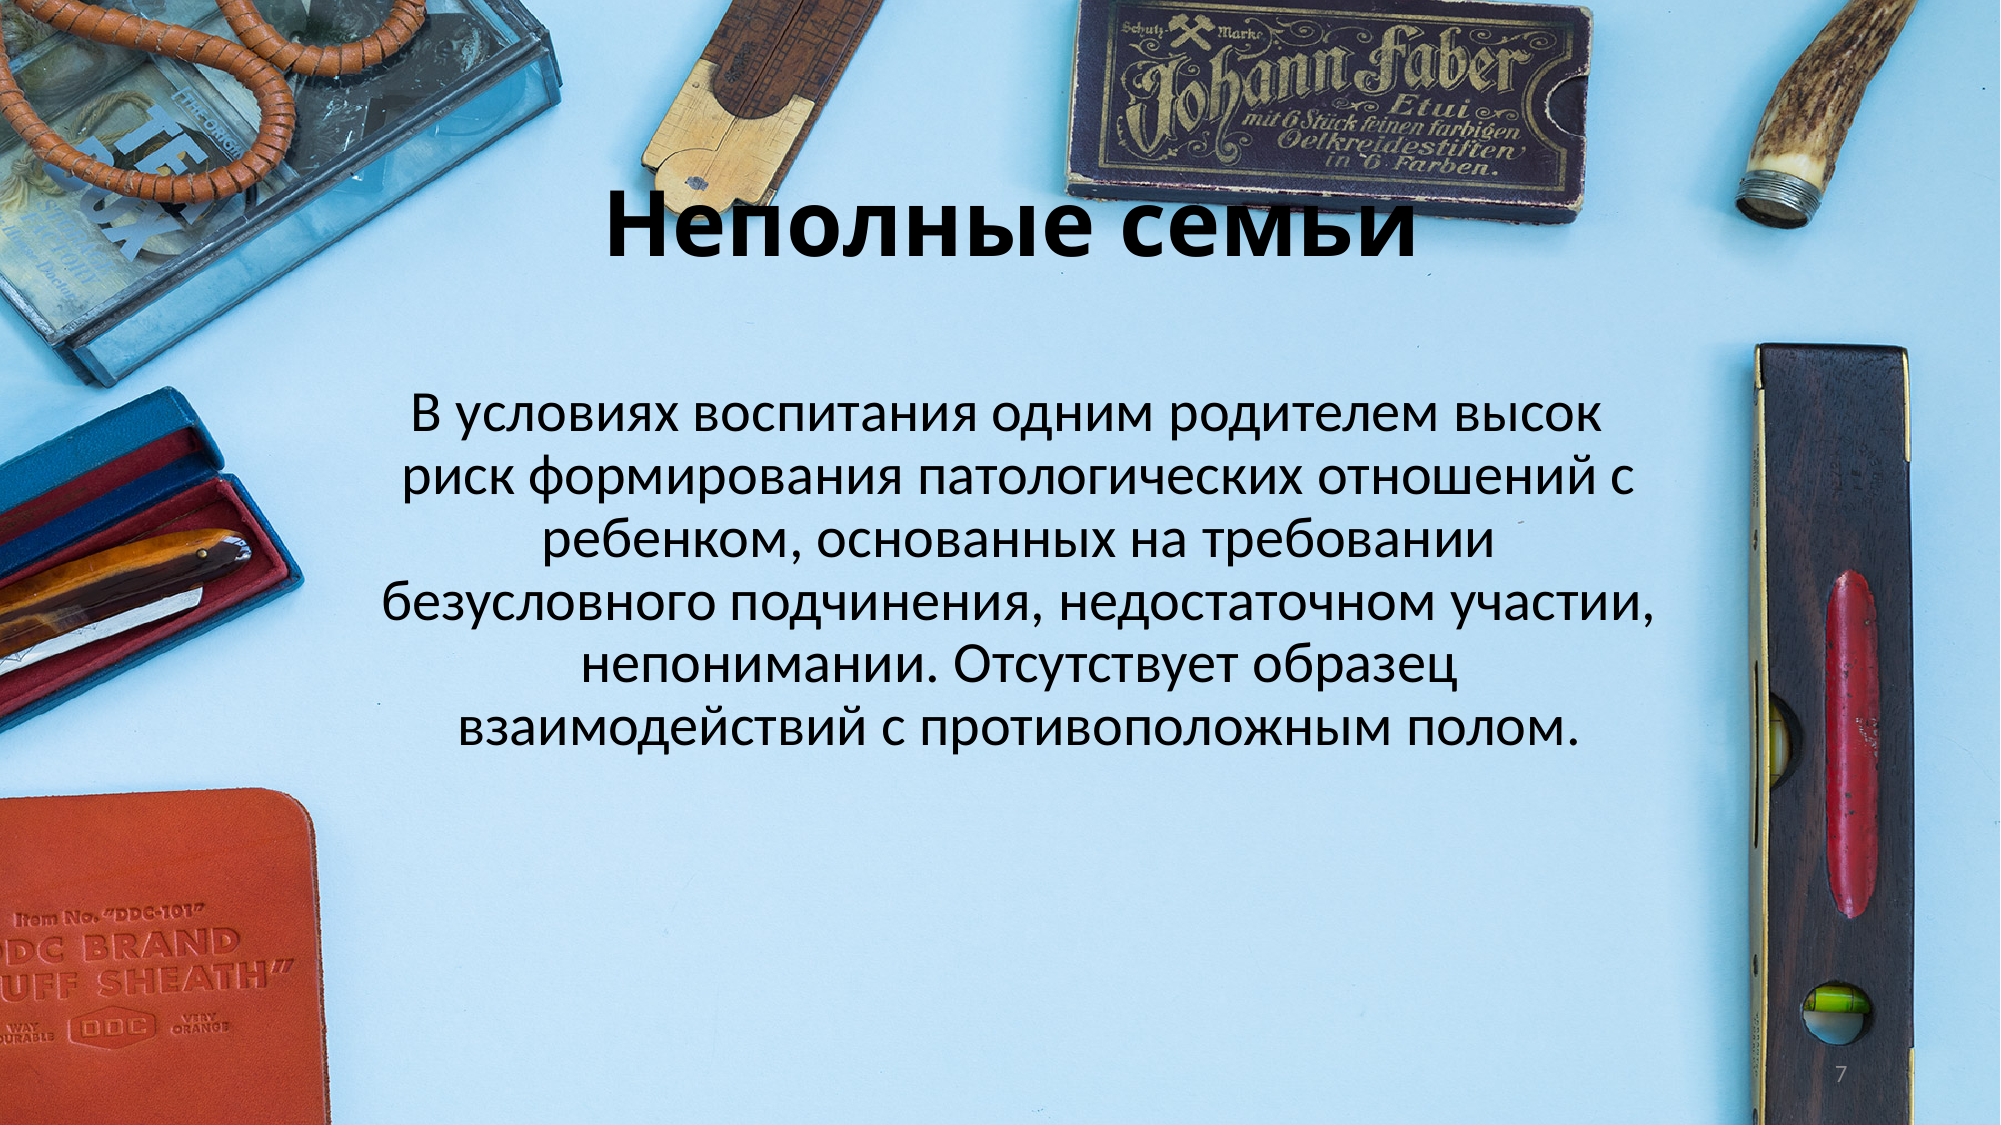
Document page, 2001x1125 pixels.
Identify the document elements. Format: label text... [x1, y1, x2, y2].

title Неполные семьи [149, 117, 1874, 335]
slide_number 7 [1412, 1042, 1863, 1103]
picture [26, 456, 32, 463]
list В условиях воспитания одним родителем высок риск формирования патологических отношений с ребенком, основанных на требовании безусловного подчинения, недостаточном участии, непонимании. Отсутствует образец взаимодействий с противоположным полом. [325, 373, 1676, 859]
picture [0, 0, 2001, 1125]
picture [77, 443, 81, 456]
